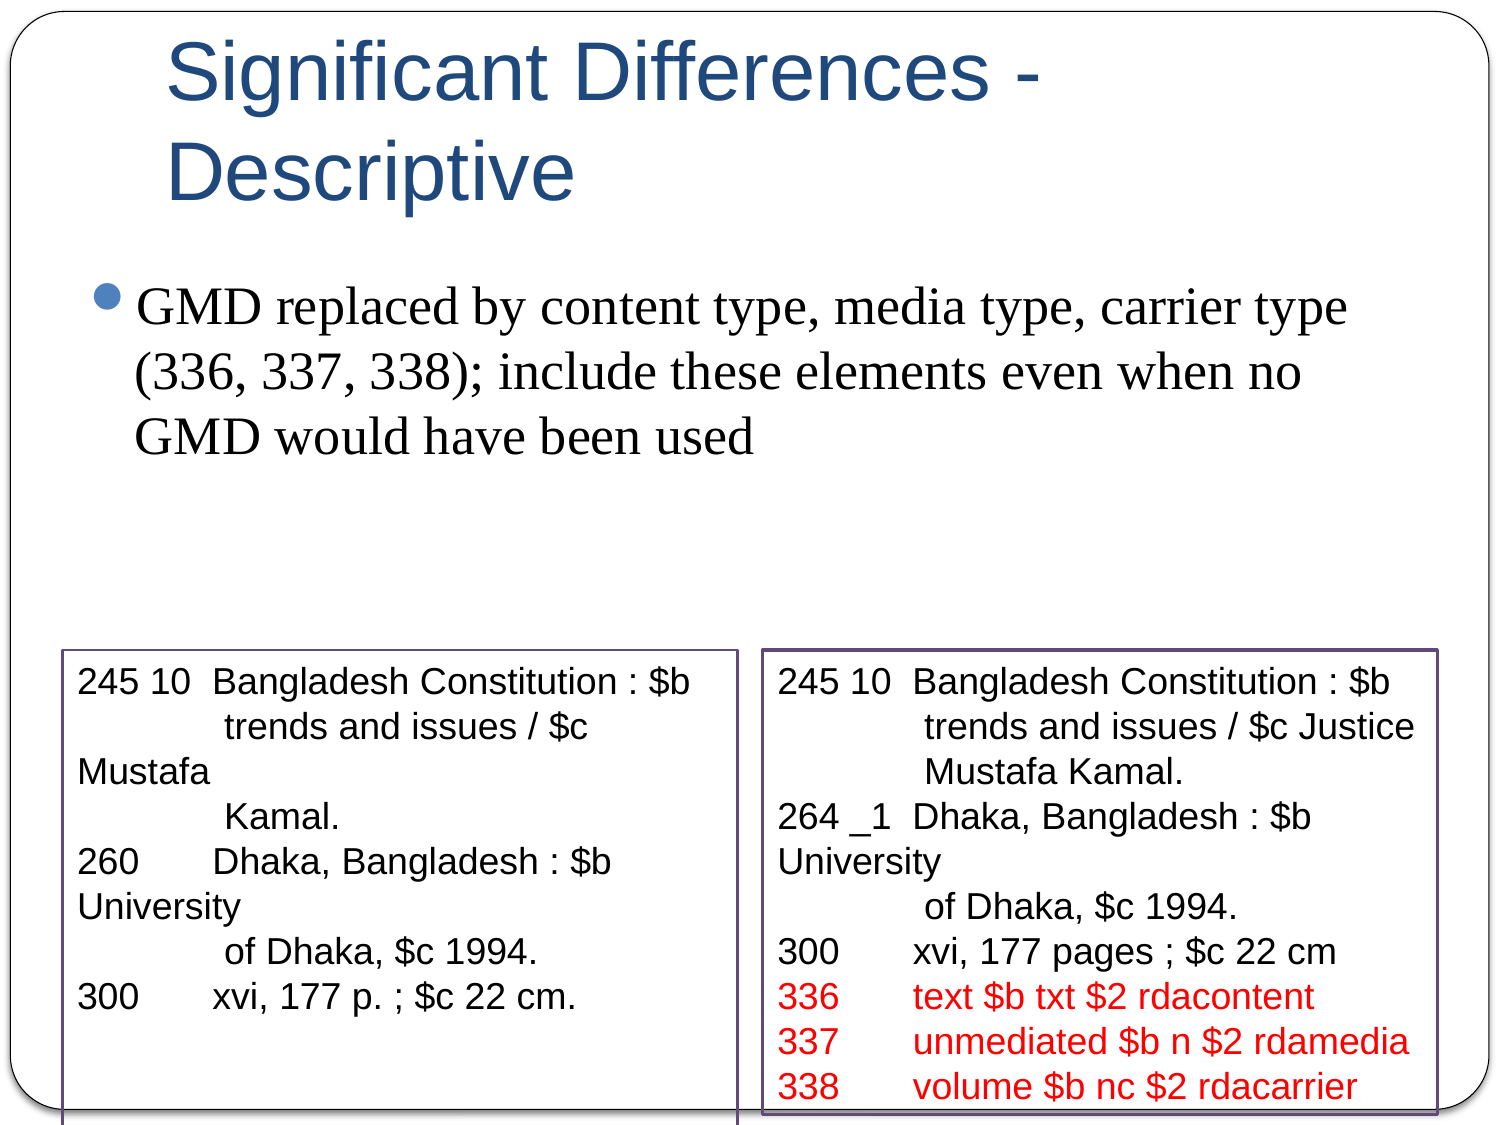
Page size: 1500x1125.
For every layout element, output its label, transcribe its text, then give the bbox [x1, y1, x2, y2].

text_box 245 10 Bangladesh Constitution : $b trends and issues / $c Mustafa Kamal. 260 Dhaka, Bangladesh : $b University of Dhaka, $c 1994. 300 xvi, 177 p. ; $c 22 cm. [62, 649, 738, 1125]
list GMD replaced by content type, media type, carrier type (336, 337, 338); include these elements even when no GMD would have been used [74, 262, 1426, 601]
text_box 245 10 Bangladesh Constitution : $b trends and issues / $c Justice Mustafa Kamal. 264 _1 Dhaka, Bangladesh : $b University of Dhaka, $c 1994. 300 xvi, 177 pages ; $c 22 cm 336 text $b txt $2 rdacontent 337 unmediated $b n $2 rdamedia 338 volume $b nc $2 rdacarrier [762, 649, 1438, 1115]
title Significant Differences - Descriptive [149, 44, 1426, 233]
